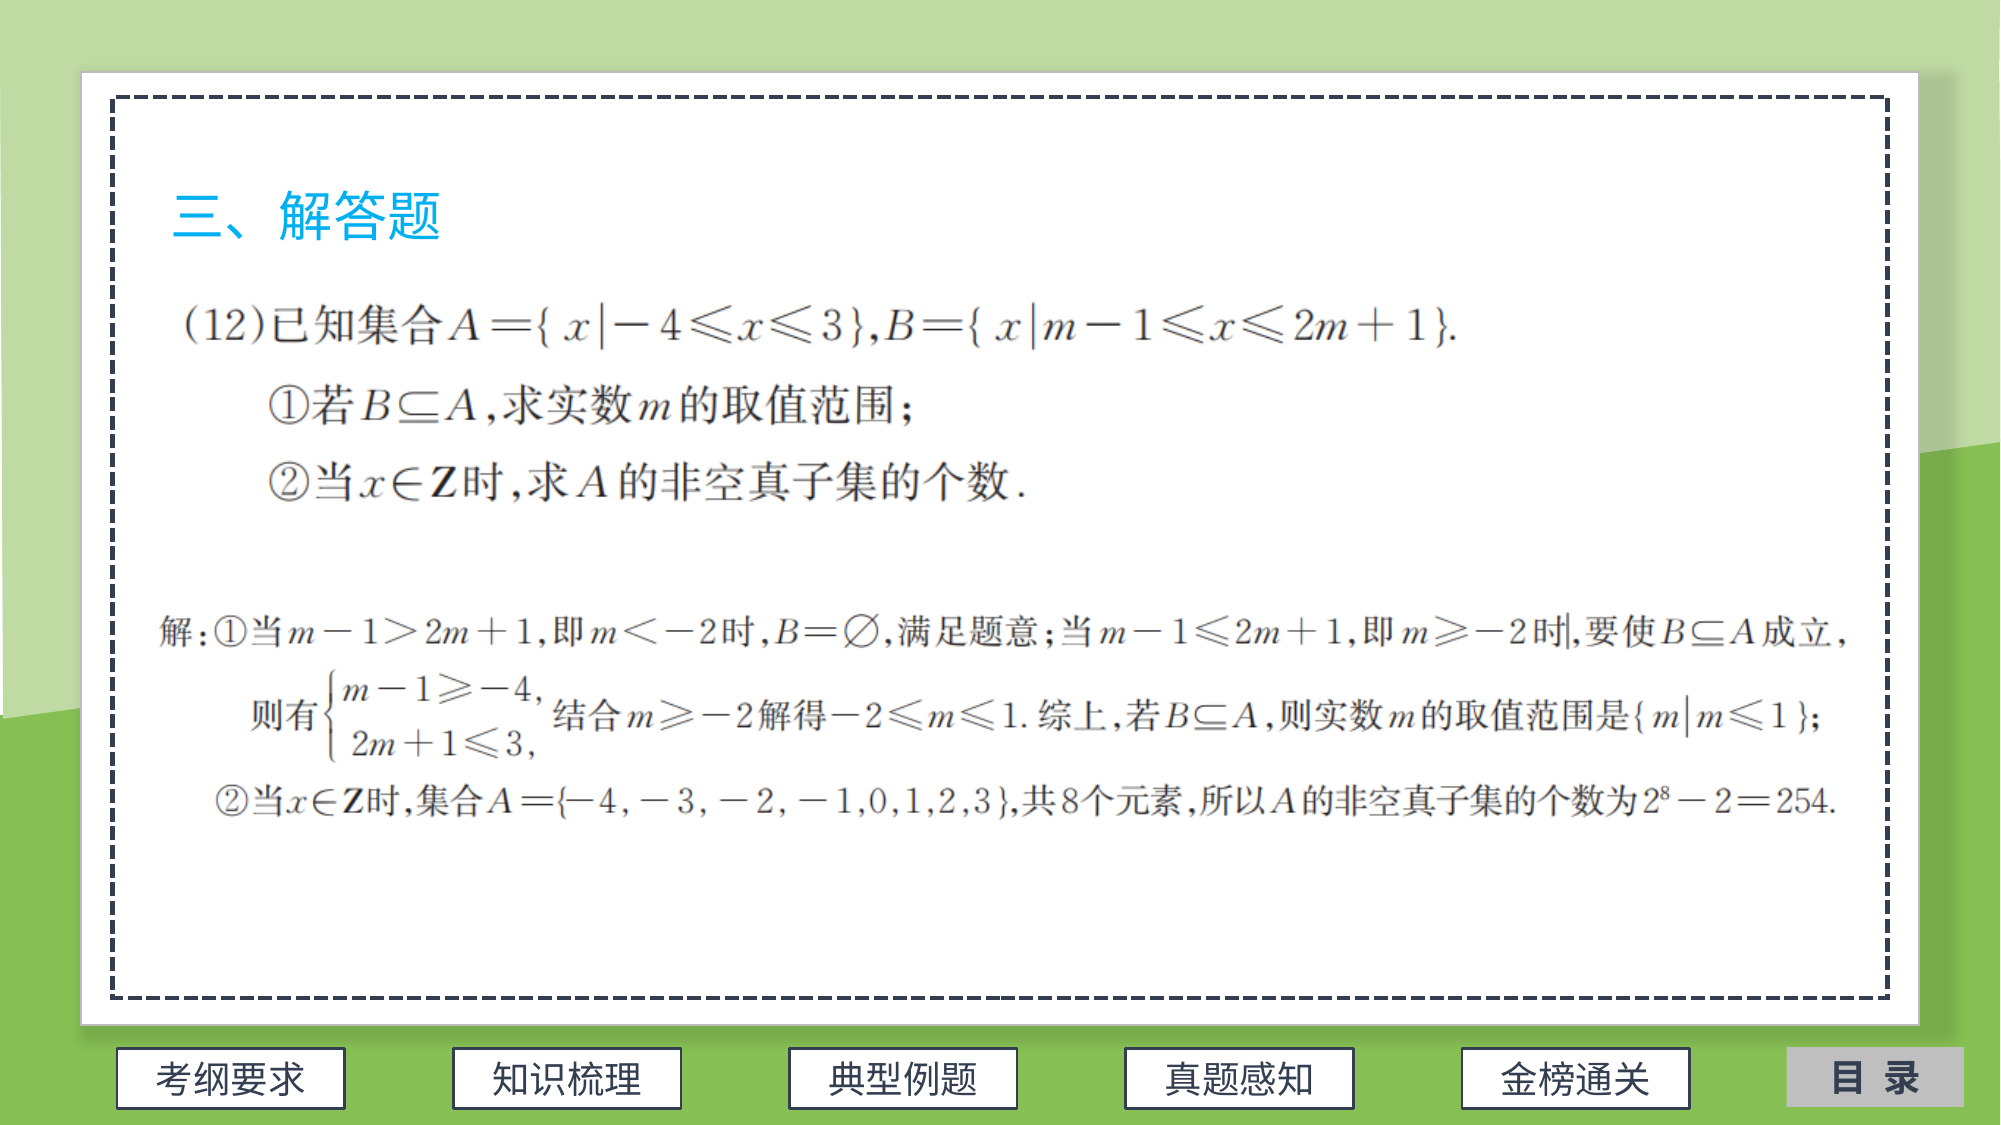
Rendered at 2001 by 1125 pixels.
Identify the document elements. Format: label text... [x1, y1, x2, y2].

text_box 三、解答题 [155, 167, 1774, 255]
picture [173, 282, 1481, 530]
picture [155, 601, 1854, 835]
